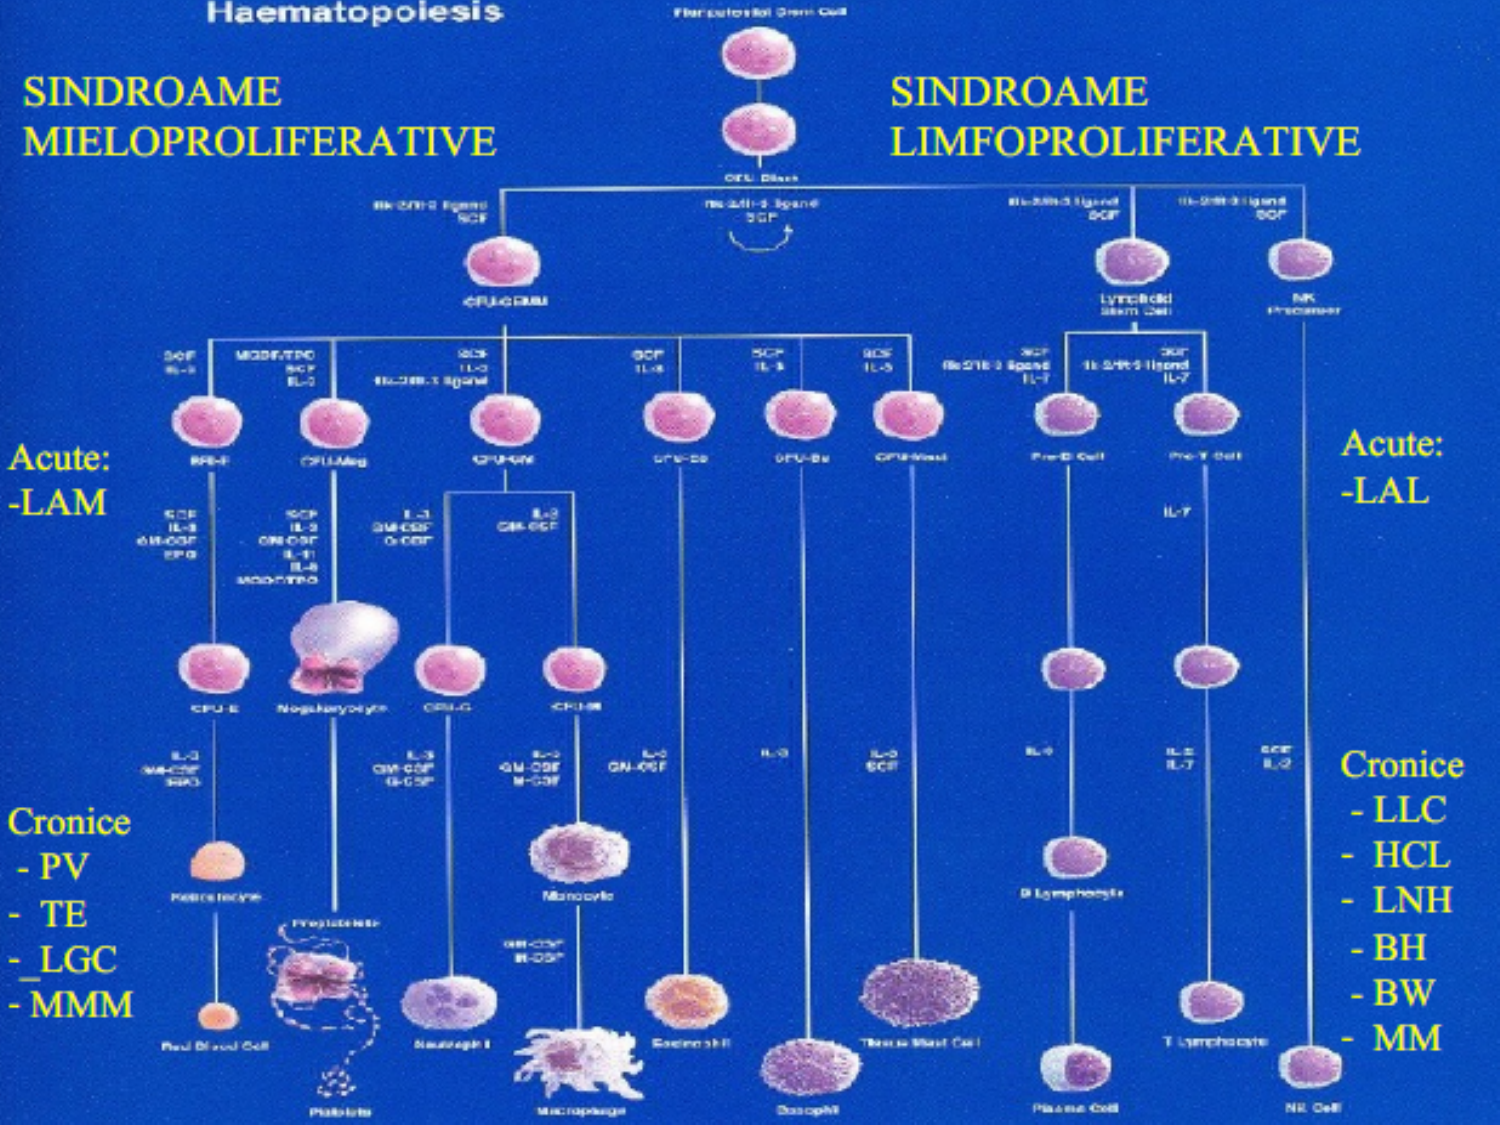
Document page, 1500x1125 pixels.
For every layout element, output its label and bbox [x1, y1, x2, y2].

list [0, 0, 1500, 1125]
